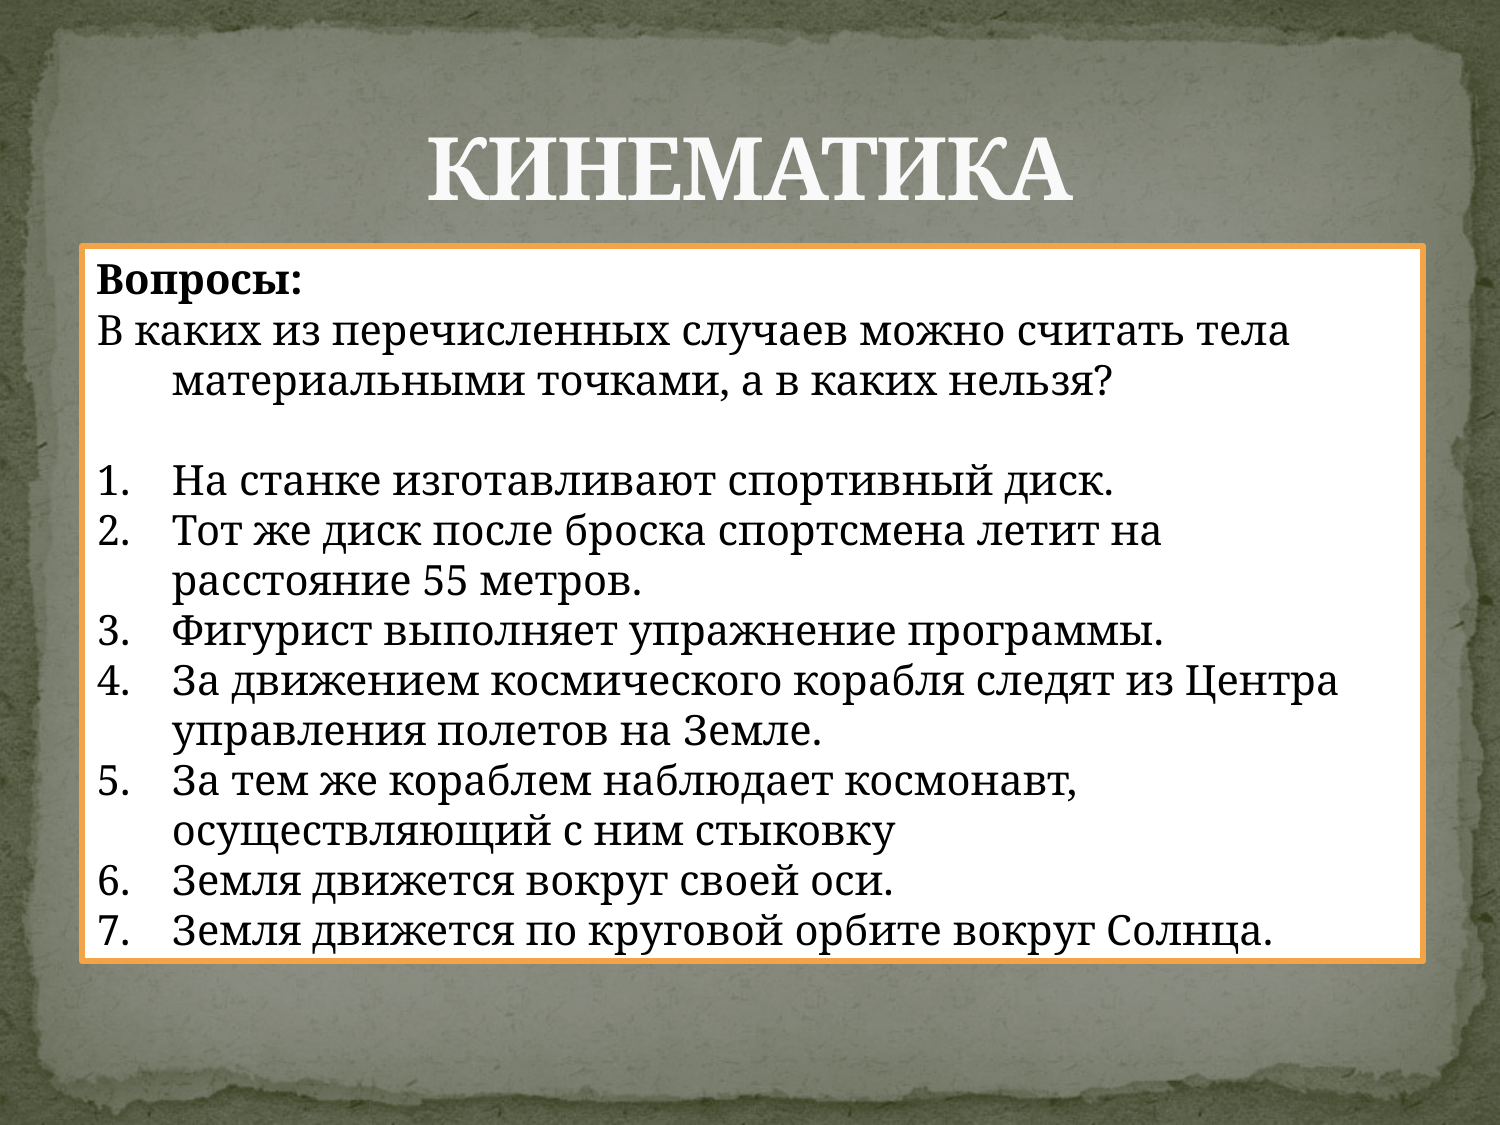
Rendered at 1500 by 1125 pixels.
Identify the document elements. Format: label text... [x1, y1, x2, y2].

title КИНЕМАТИКА [74, 24, 1425, 225]
text_box Вопросы: В каких из перечисленных случаев можно считать тела материальными точками, а в каких нельзя? На станке изготавливают спортивный диск. Тот же диск после броска спортсмена летит на расстояние 55 метров. Фигурист выполняет упражнение программы. За движением космического корабля следят из Центра управления полетов на Земле. За тем же кораблем наблюдает космонавт, осуществляющий с ним стыковку Земля движется вокруг своей оси. Земля движется по круговой орбите вокруг Солнца. [79, 243, 1426, 964]
